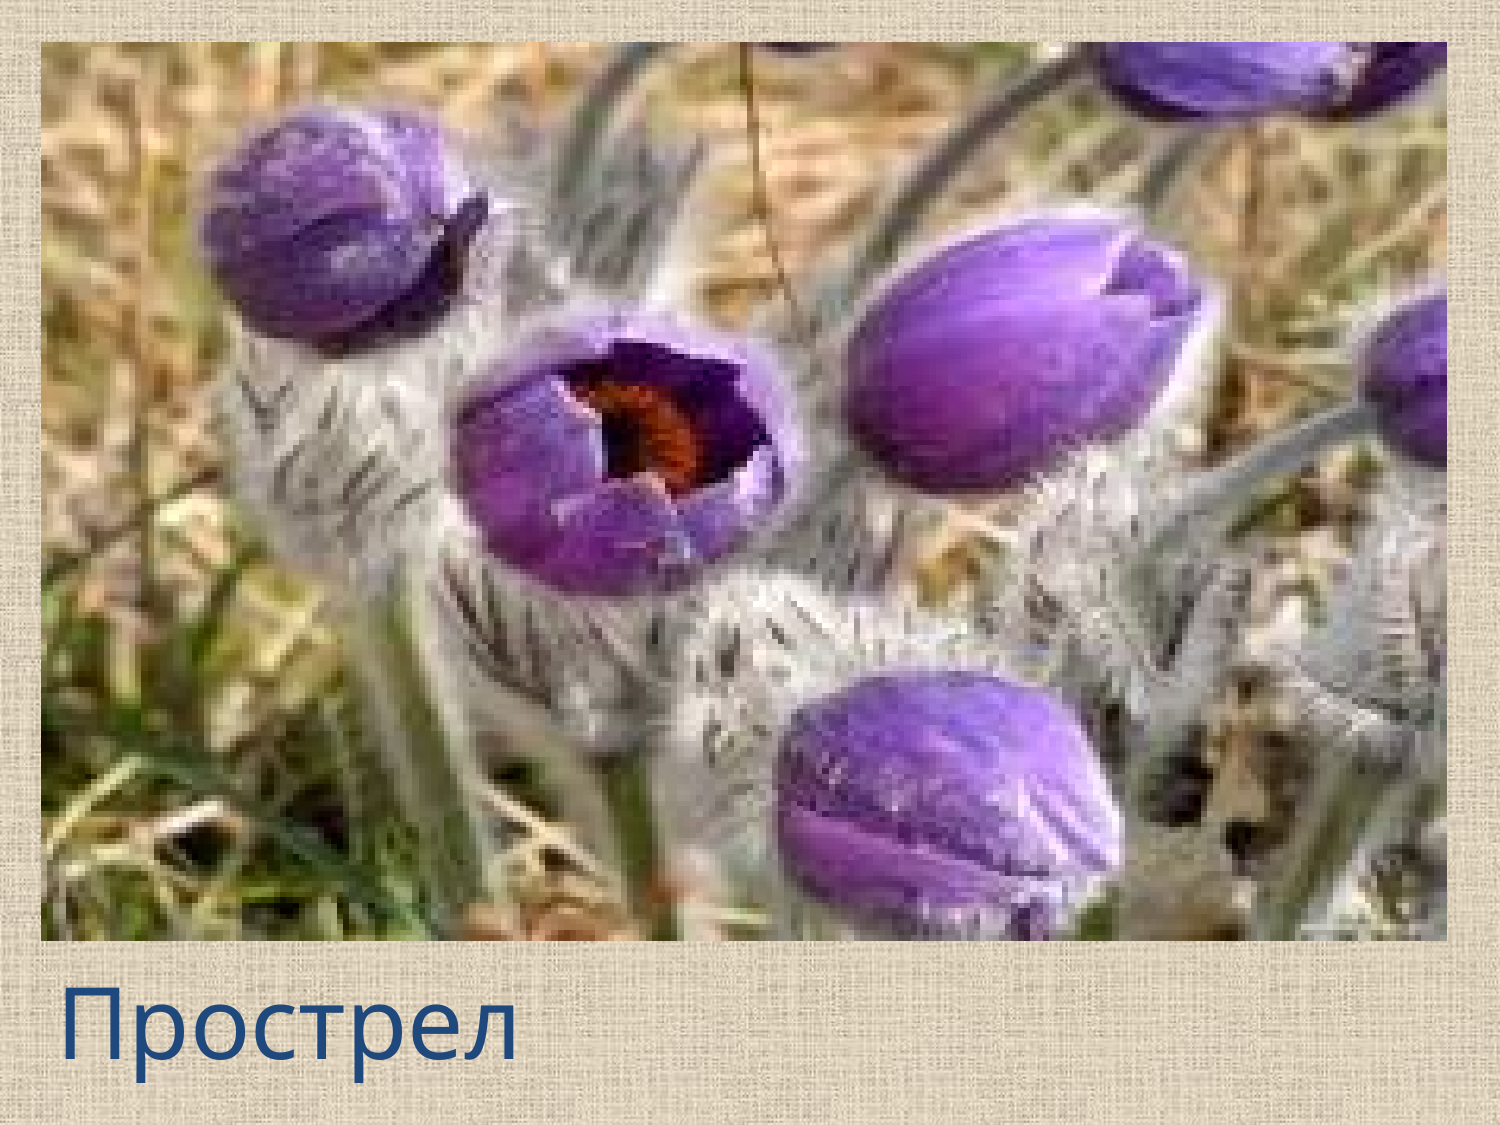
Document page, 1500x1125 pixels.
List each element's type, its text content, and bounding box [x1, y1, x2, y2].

picture [0, 0, 1500, 1125]
text_box Прострел [41, 952, 573, 1087]
